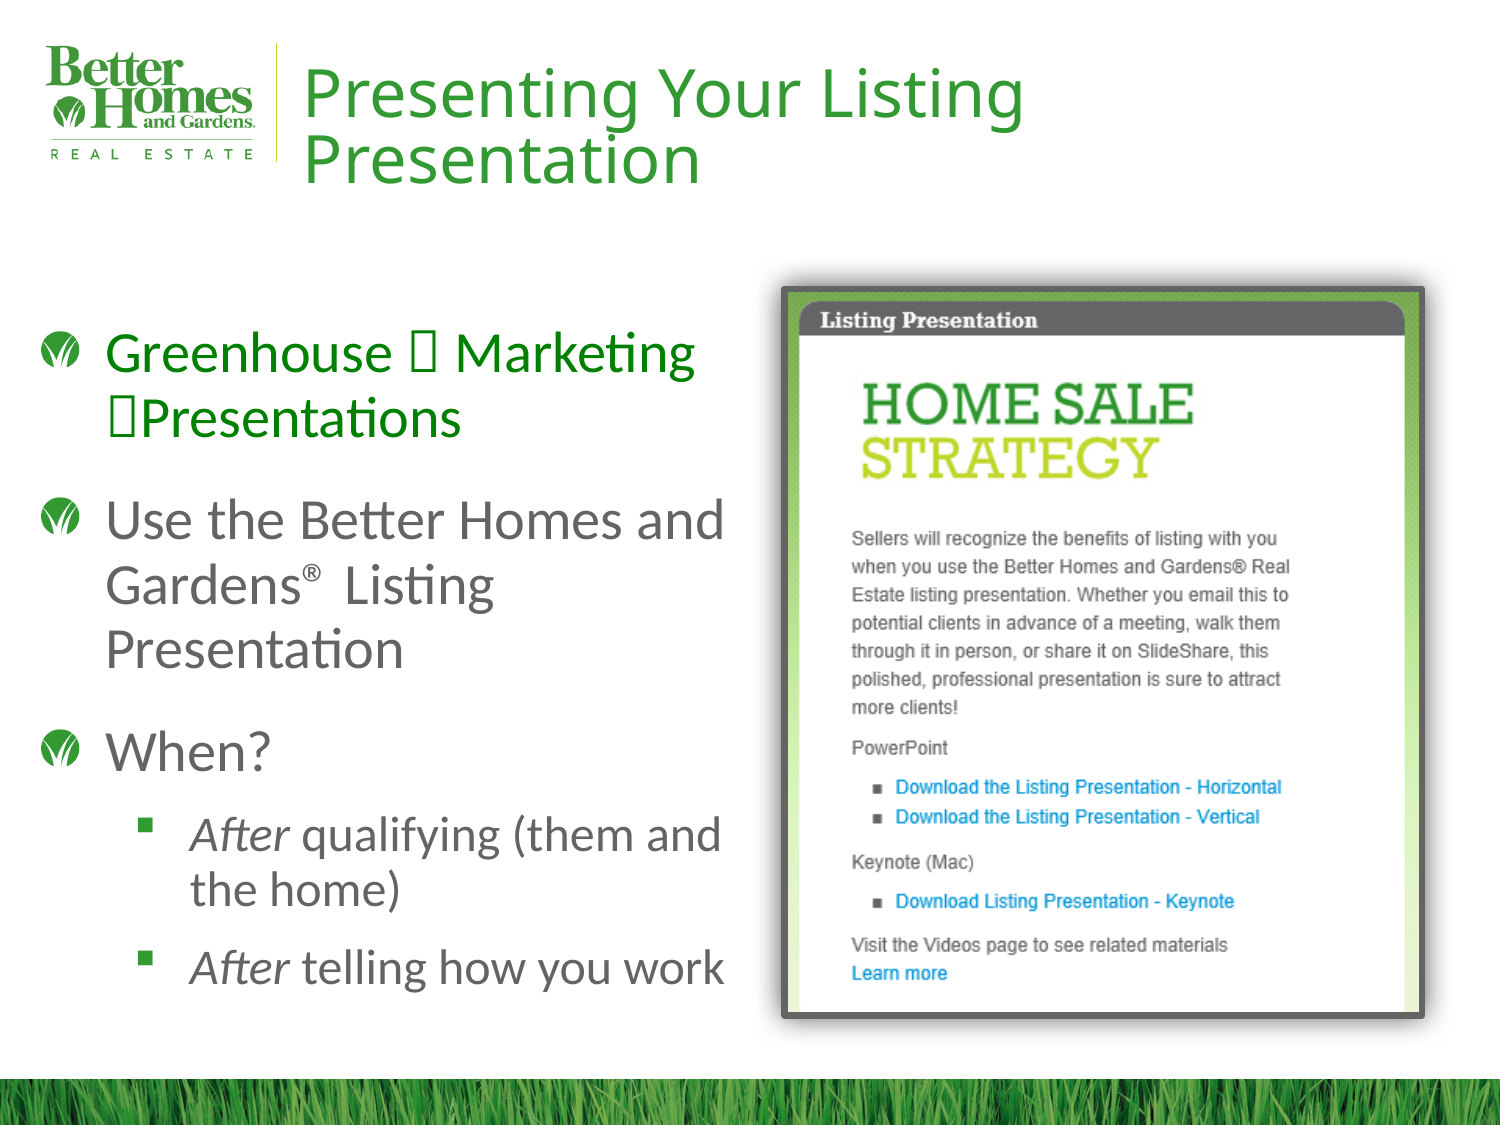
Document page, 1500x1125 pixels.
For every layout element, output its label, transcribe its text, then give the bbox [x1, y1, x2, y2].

list Greenhouse  Marketing Presentations Use the Better Homes and Gardens® Listing Presentation When? After qualifying (them and the home) After telling how you work [24, 312, 813, 1050]
picture [787, 291, 1420, 1013]
picture [39, 329, 81, 370]
picture [0, 1079, 1500, 1125]
title Presenting Your Listing Presentation [288, 31, 1375, 230]
picture [39, 727, 81, 769]
picture [42, 42, 258, 163]
picture [39, 495, 81, 537]
